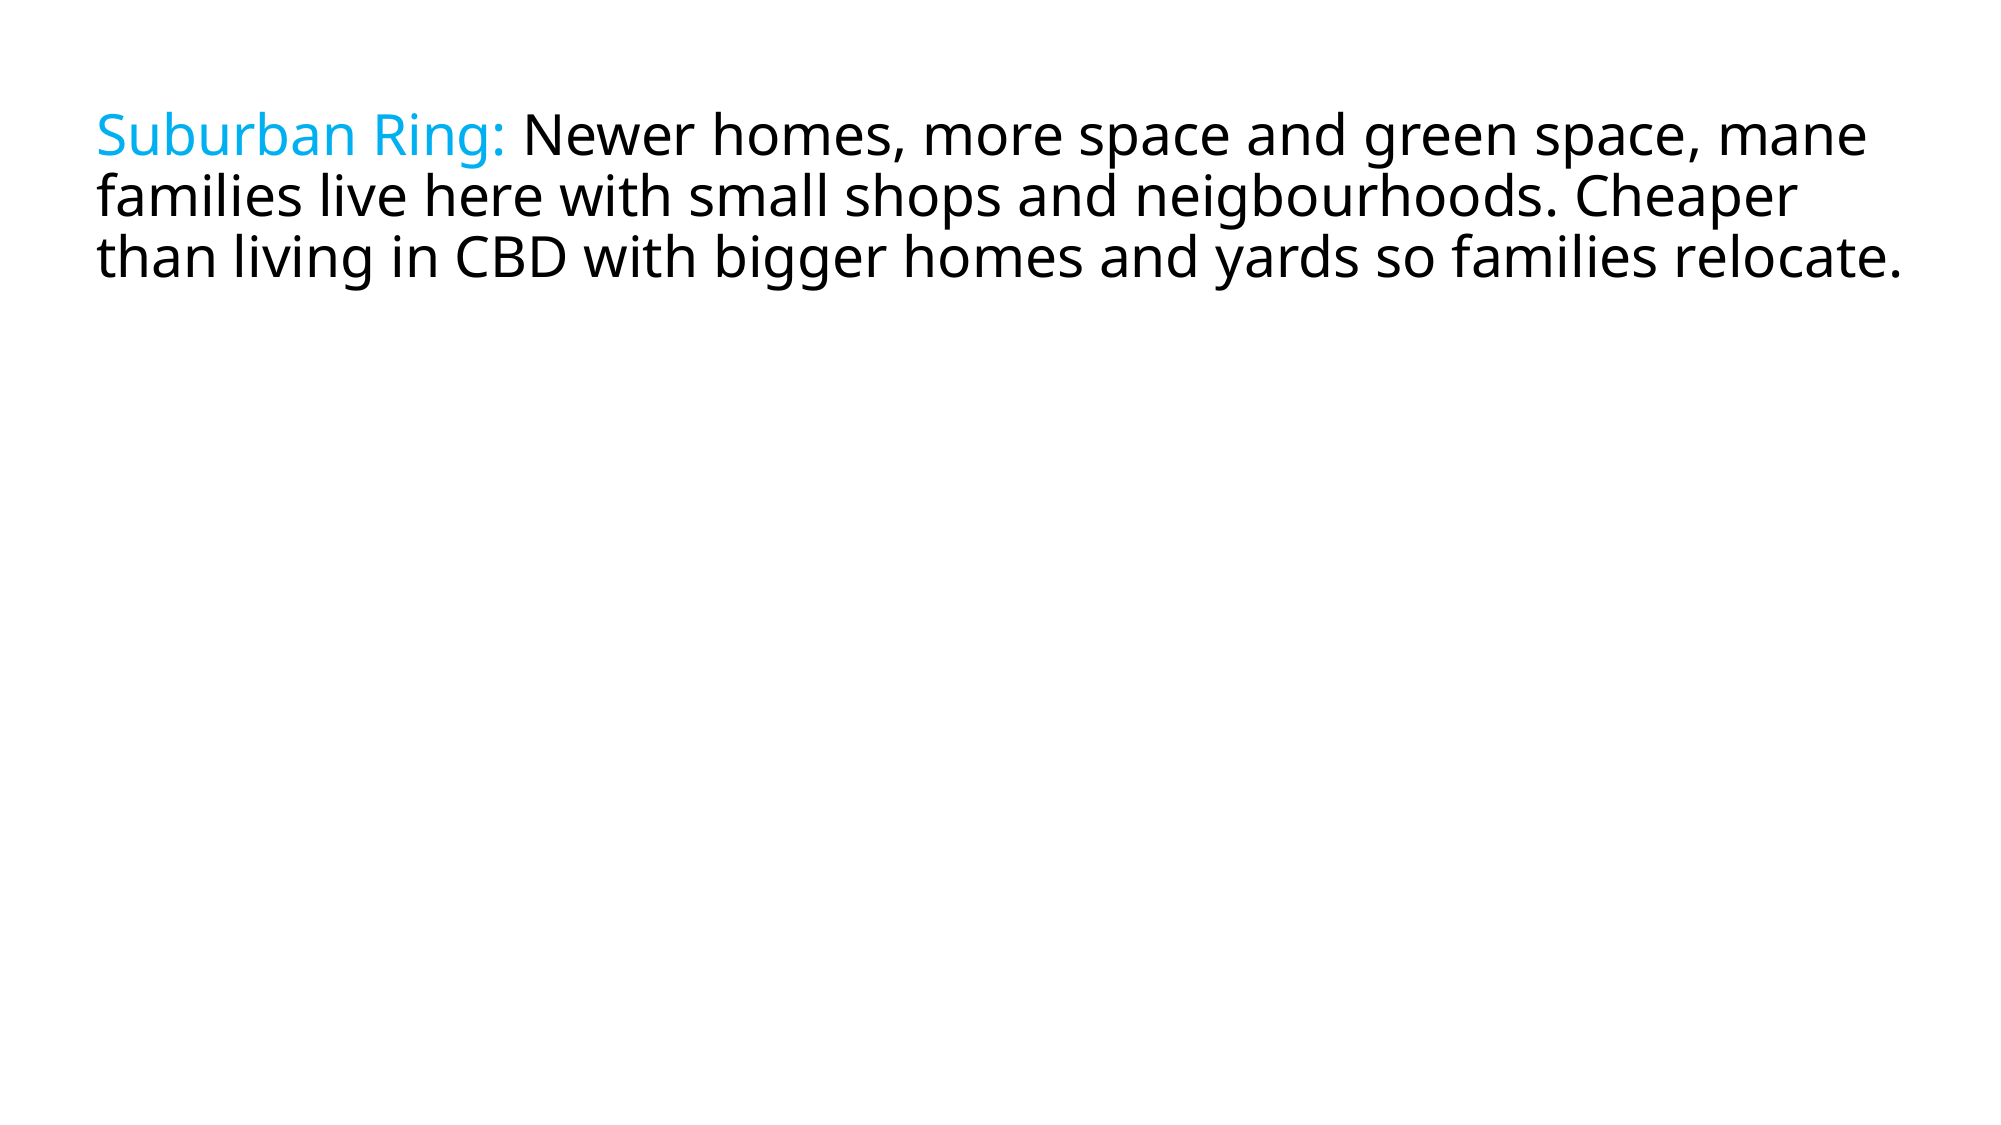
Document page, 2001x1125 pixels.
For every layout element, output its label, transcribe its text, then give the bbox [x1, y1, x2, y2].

title Suburban Ring: Newer homes, more space and green space, mane families live here with small shops and neigbourhoods. Cheaper than living in CBD with bigger homes and yards so families relocate. [81, 89, 1944, 307]
